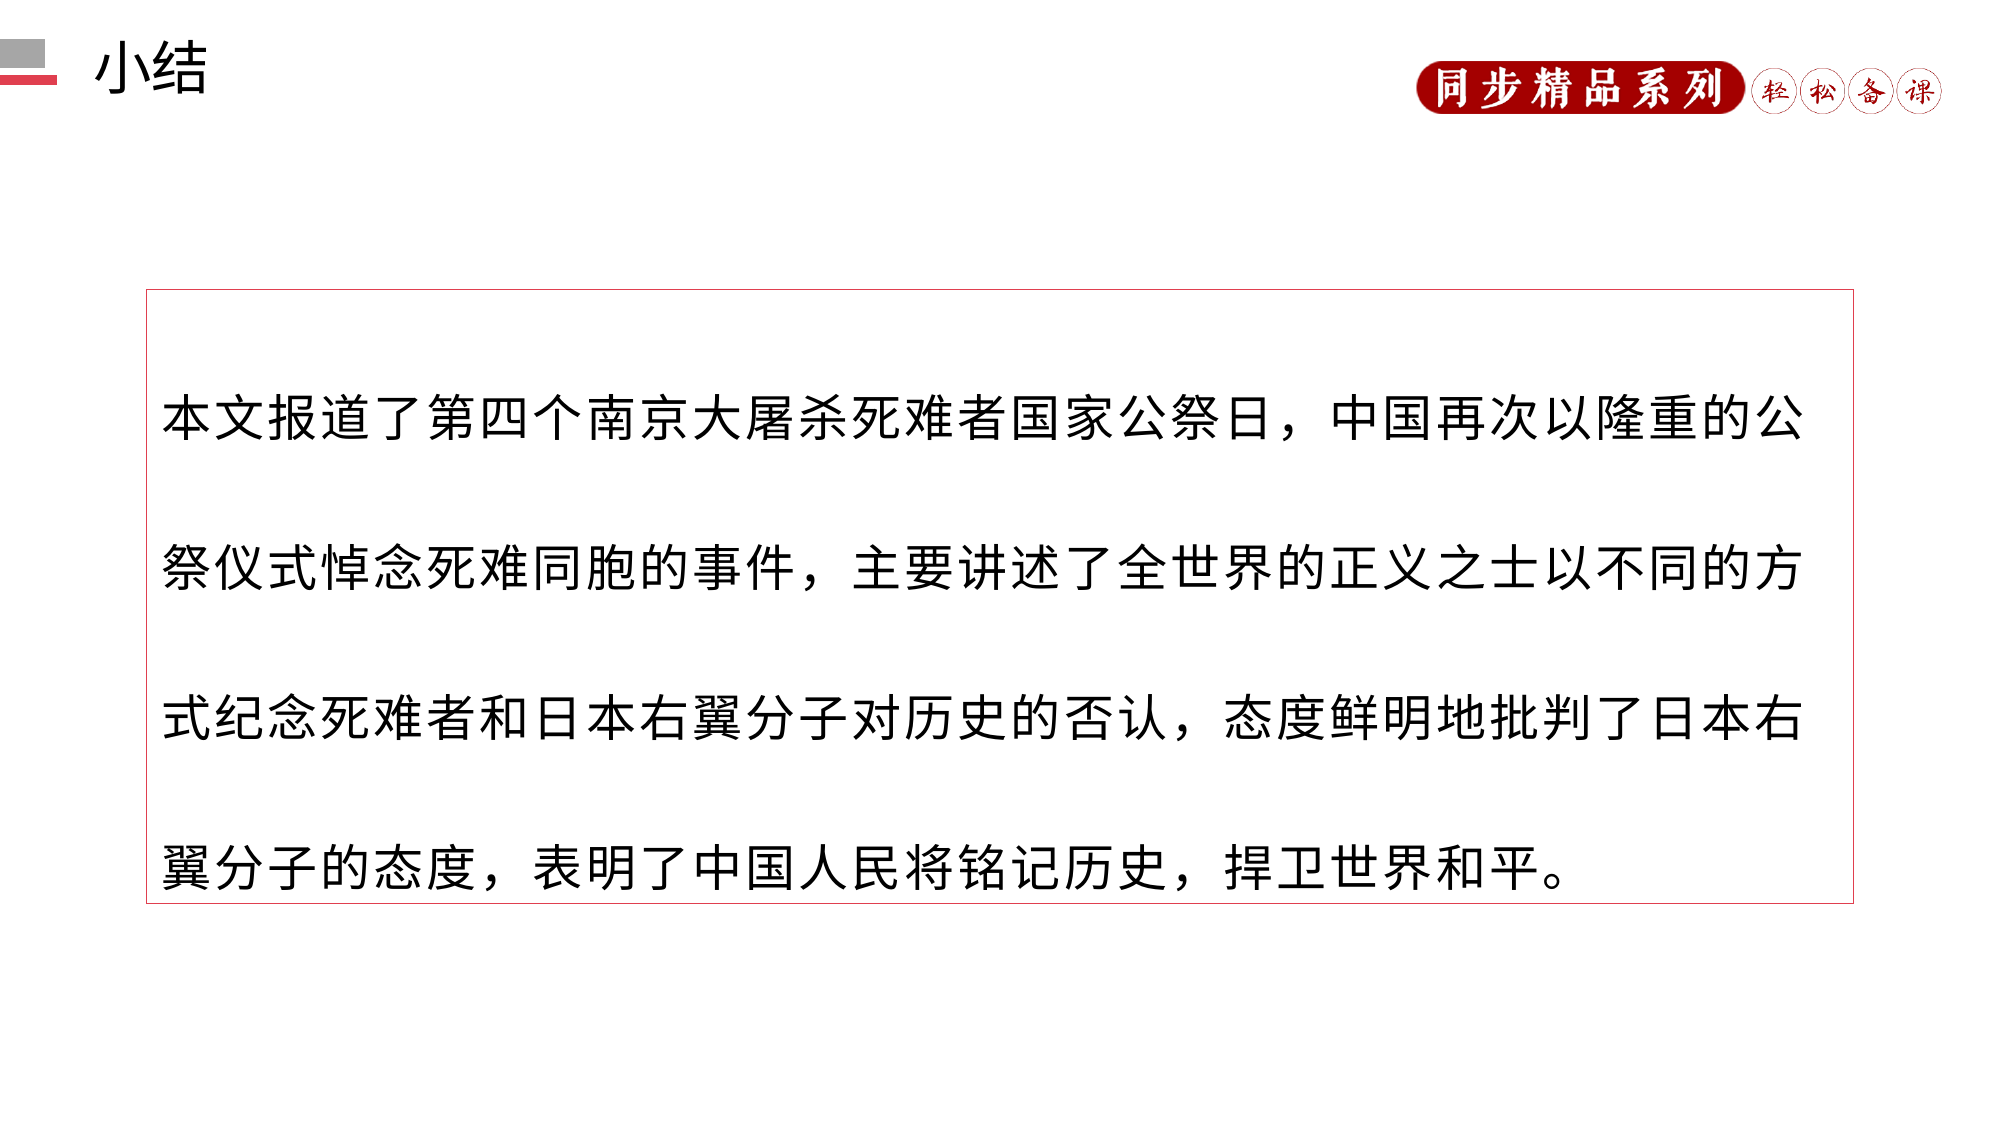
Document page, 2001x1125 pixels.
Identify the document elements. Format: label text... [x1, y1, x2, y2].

text_box 本文报道了第四个南京大屠杀死难者国家公祭日，中国再次以隆重的公祭仪式悼念死难同胞的事件，主要讲述了全世界的正义之士以不同的方式纪念死难者和日本右翼分子对历史的否认，态度鲜明地批判了日本右翼分子的态度，表明了中国人民将铭记历史，捍卫世界和平。 [146, 289, 1854, 904]
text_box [0, 39, 56, 84]
picture [1398, 39, 1963, 141]
text_box 小结 [78, 23, 750, 109]
